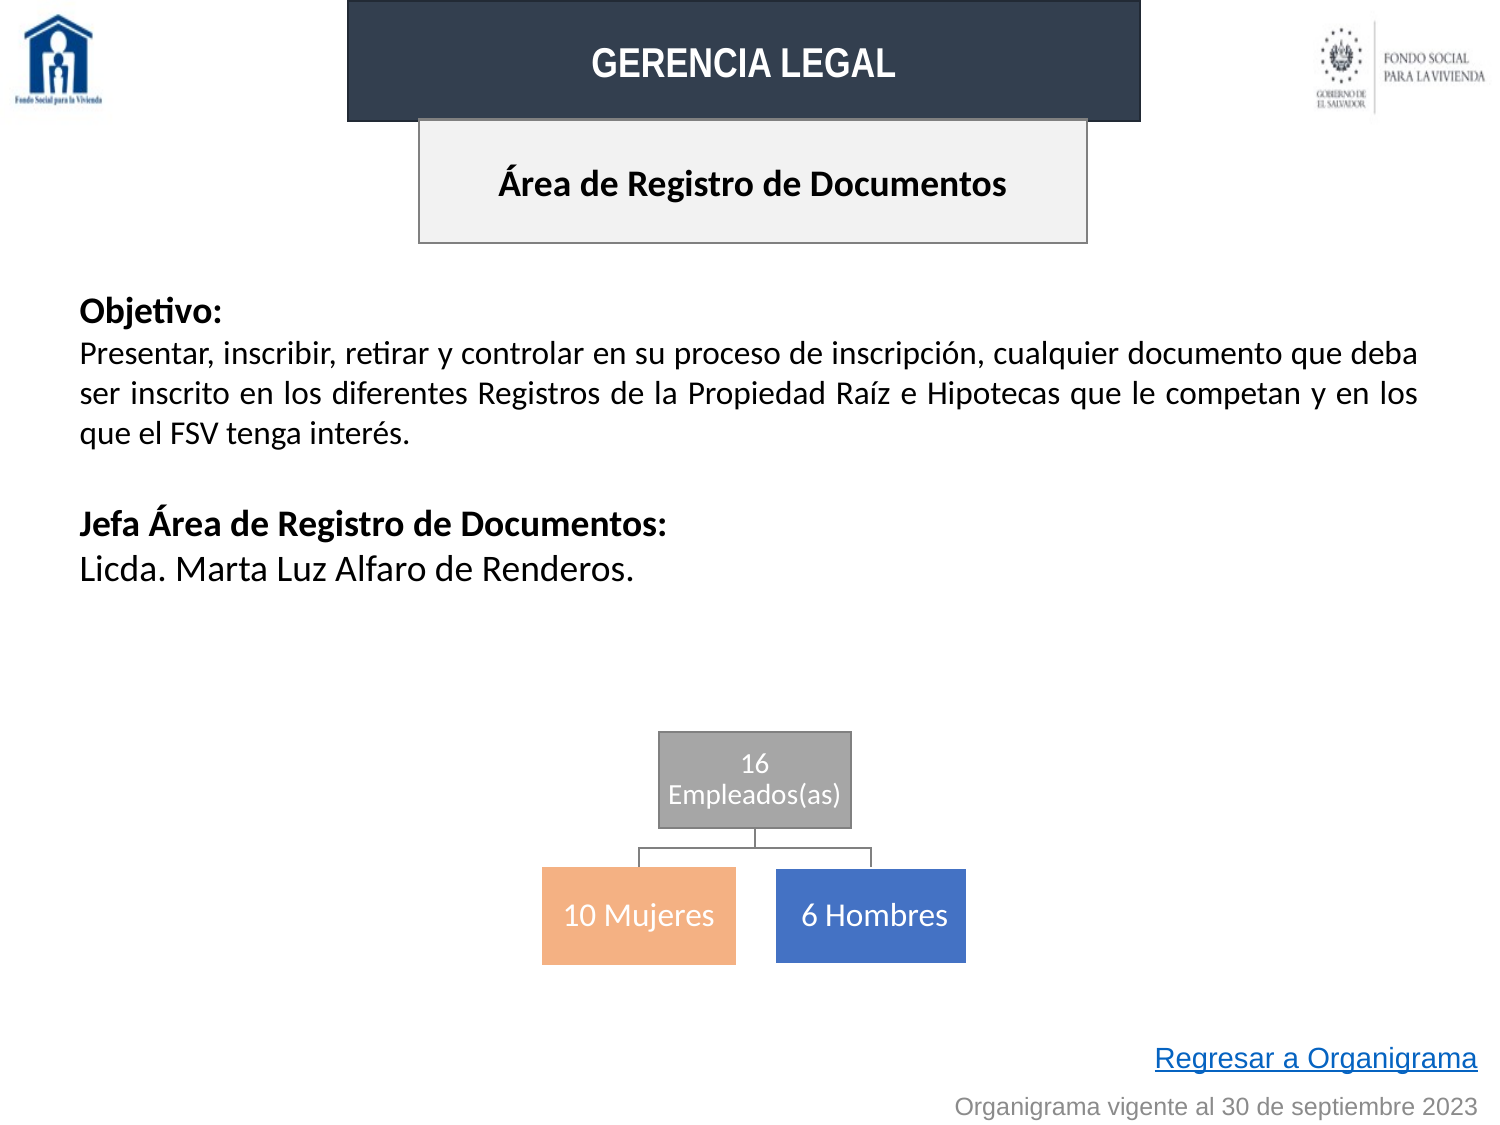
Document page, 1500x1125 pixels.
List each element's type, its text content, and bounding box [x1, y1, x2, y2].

footer Organigrama vigente al 30 de septiembre 2023 [916, 1075, 1500, 1125]
text_box Objetivo: Presentar, inscribir, retirar y controlar en su proceso de inscripción, cualquier documento que deba ser inscrito en los diferentes Registros de la Propiedad Raíz e Hipotecas que le competan y en los que el FSV tenga interés. [64, 278, 1436, 459]
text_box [507, 731, 1002, 964]
text_box GERENCIA LEGAL [347, 0, 1141, 122]
picture [0, 0, 1500, 1125]
text_box Regresar a Organigrama [1139, 1031, 1500, 1075]
text_box Área de Registro de Documentos [418, 118, 1088, 244]
text_box Jefa Área de Registro de Documentos: Licda. Marta Luz Alfaro de Renderos. [64, 491, 804, 597]
